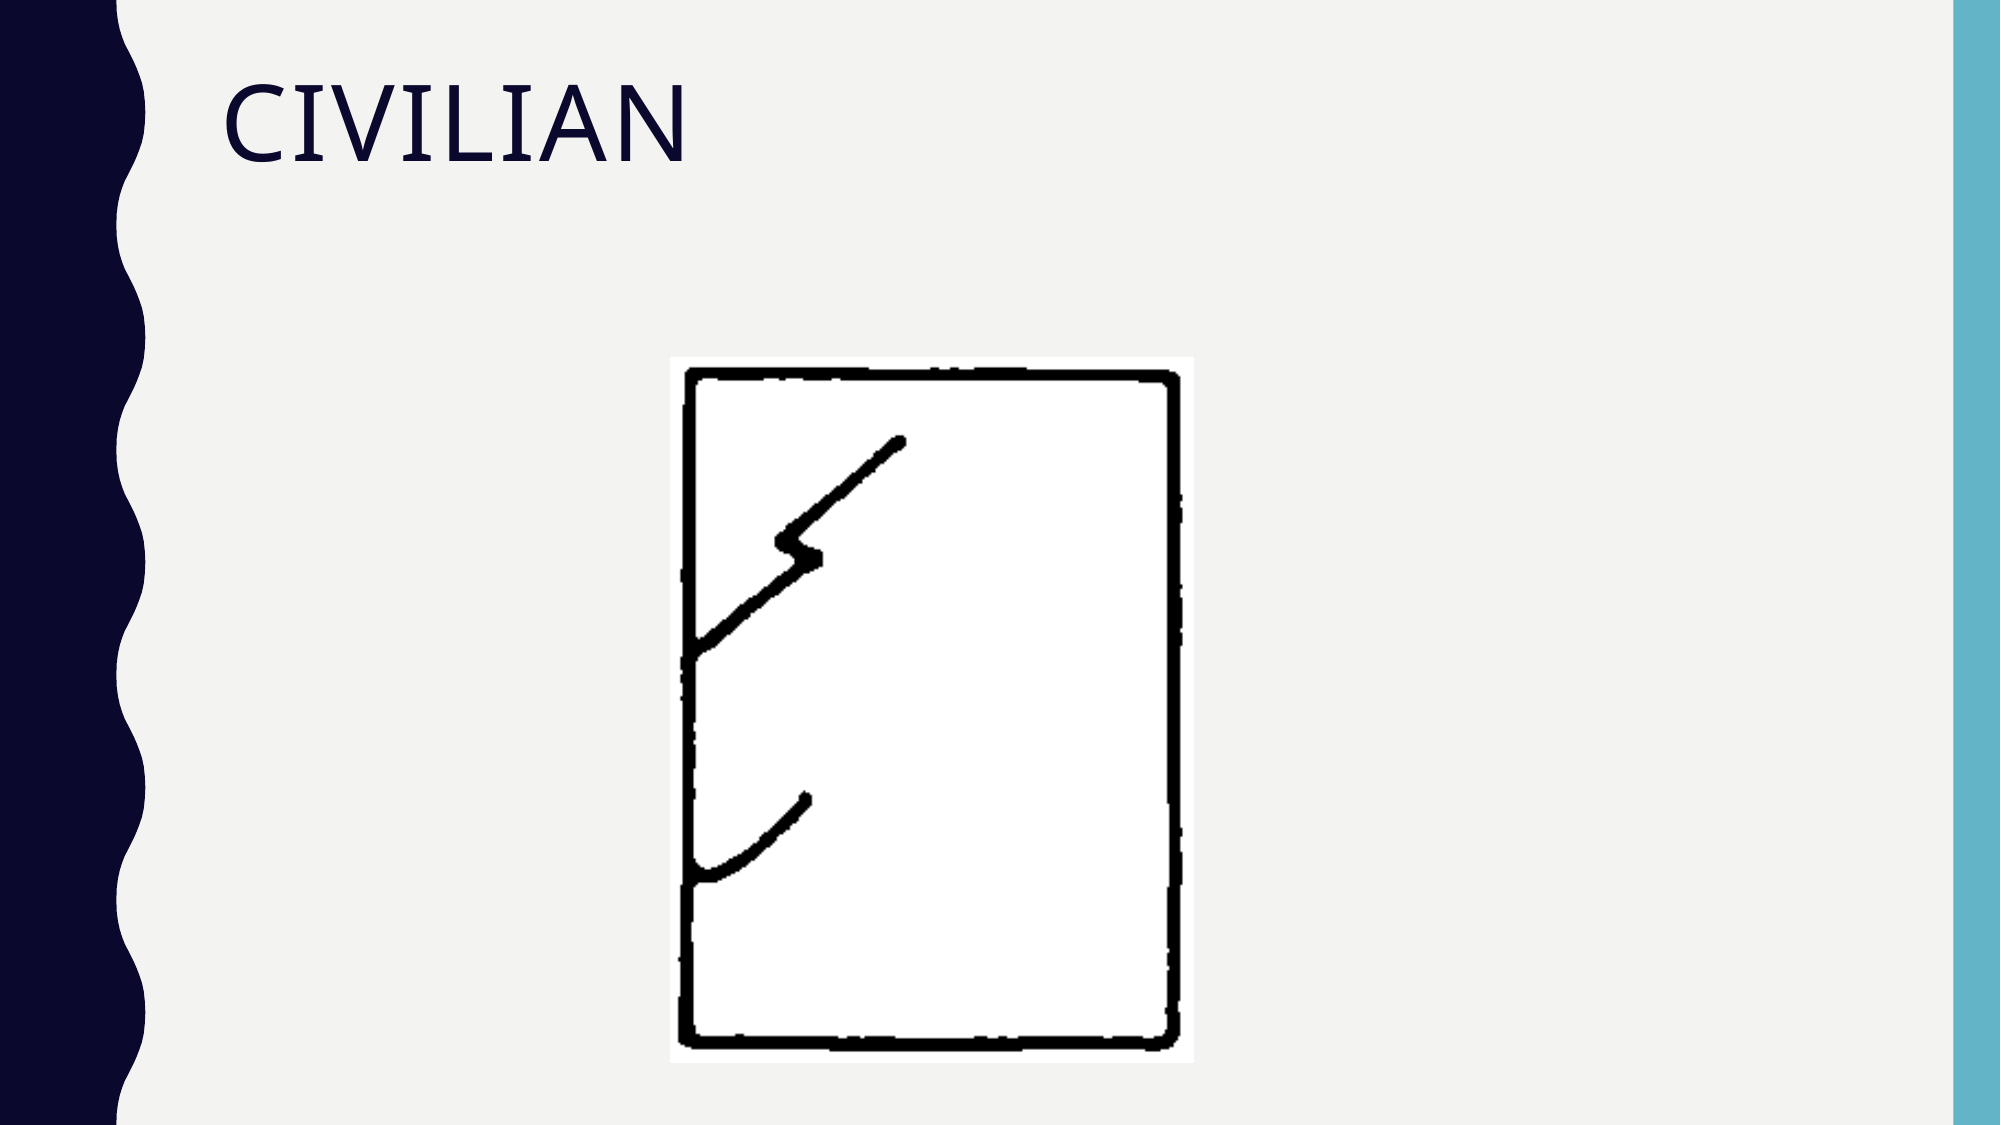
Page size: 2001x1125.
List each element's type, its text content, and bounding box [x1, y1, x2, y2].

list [670, 357, 1194, 1063]
title Civilian [205, 62, 1875, 308]
